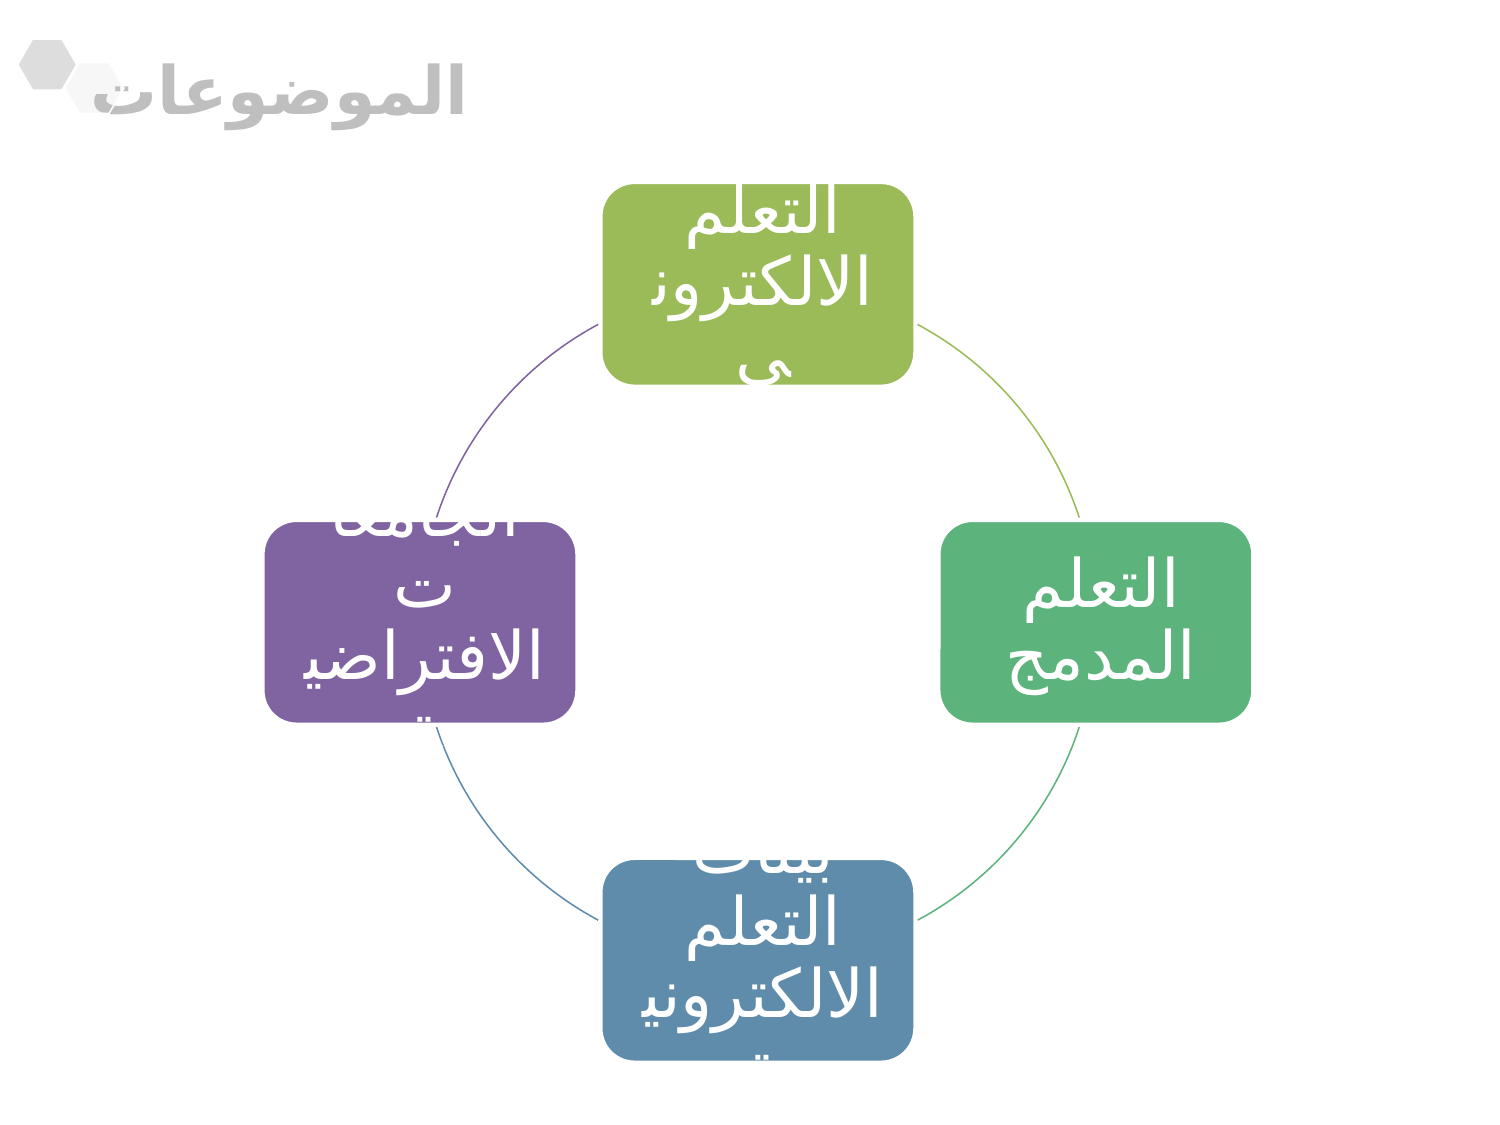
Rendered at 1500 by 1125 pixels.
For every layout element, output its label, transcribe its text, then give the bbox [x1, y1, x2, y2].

title الموضوعات [55, 0, 519, 180]
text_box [15, 181, 1500, 1064]
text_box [17, 38, 125, 114]
